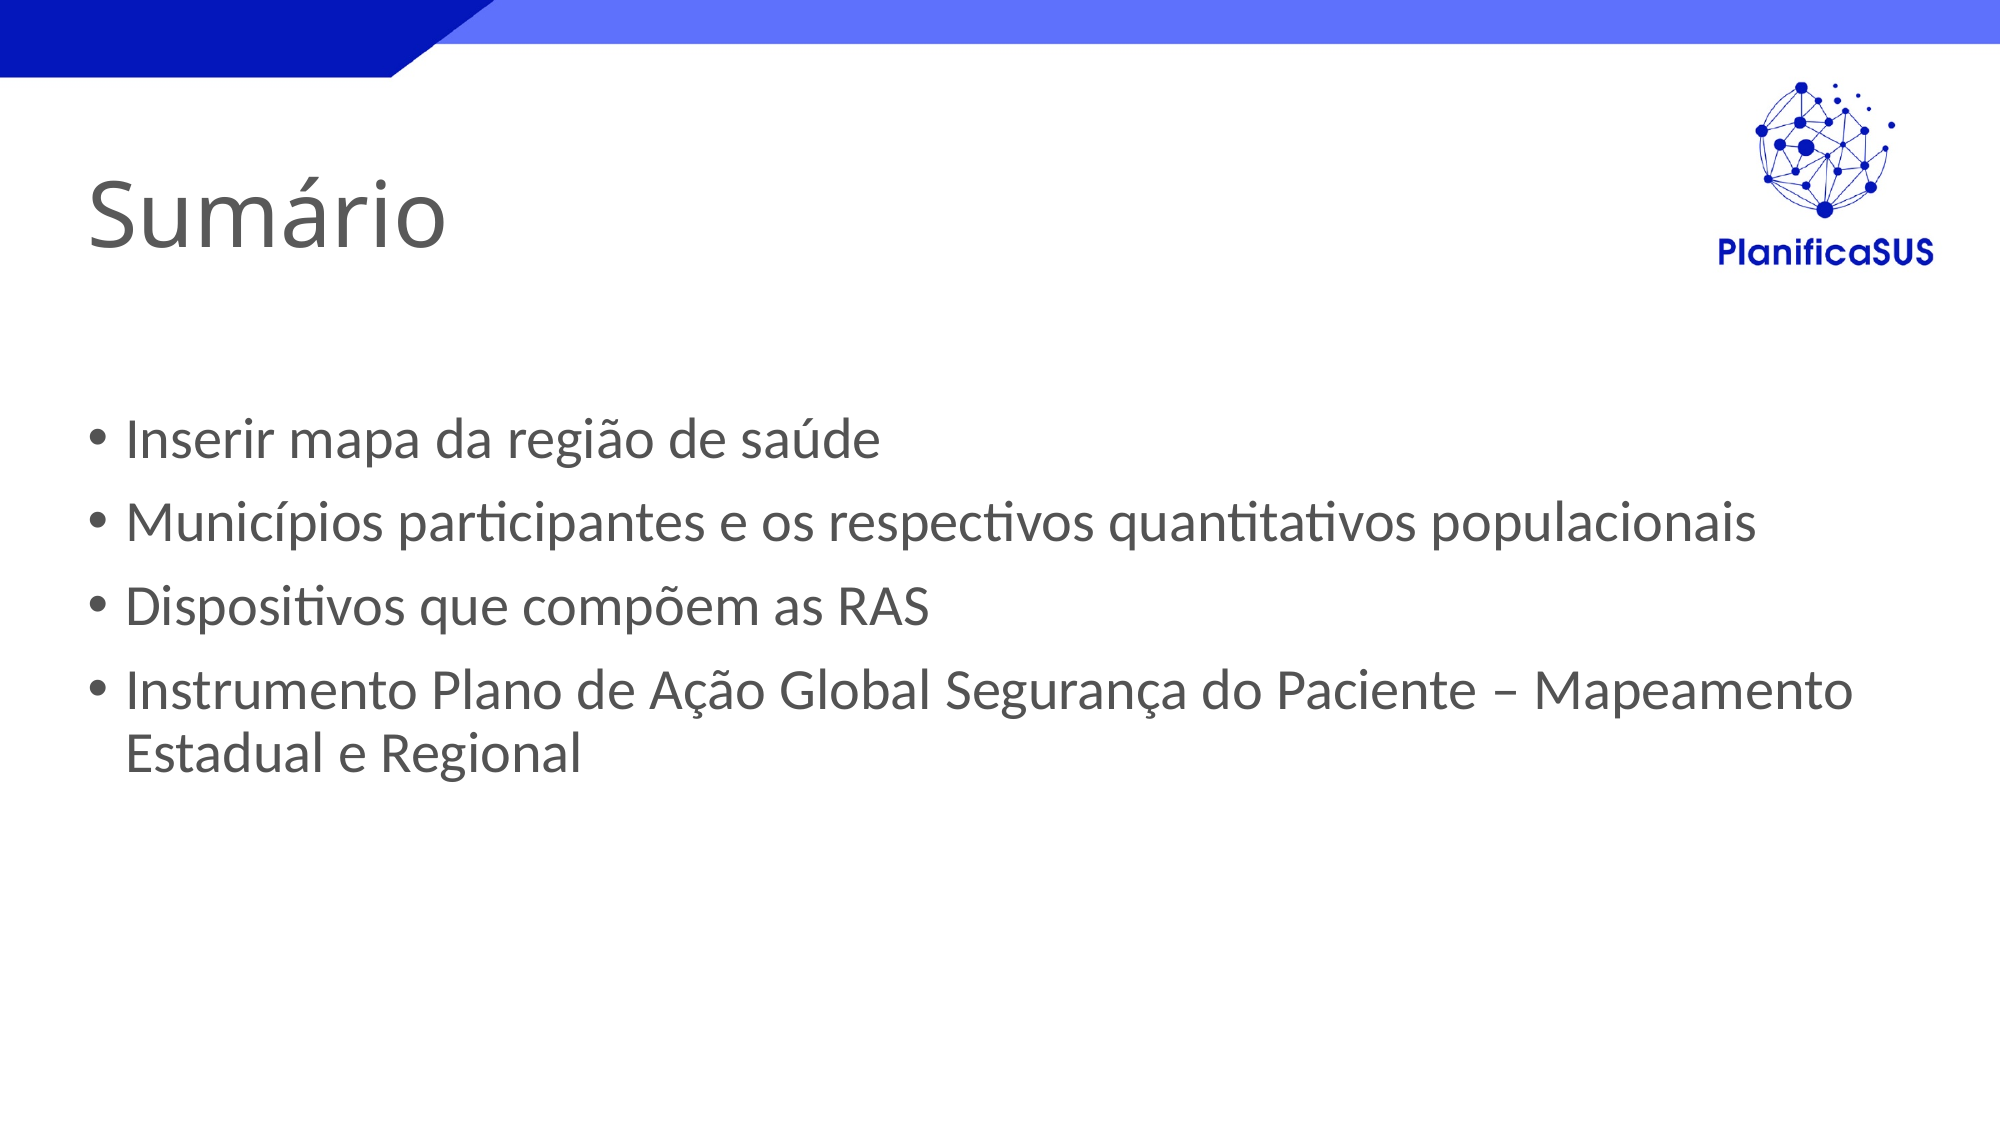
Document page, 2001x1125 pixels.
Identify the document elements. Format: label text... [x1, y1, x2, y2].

list Inserir mapa da região de saúde Municípios participantes e os respectivos quantitativos populacionais Dispositivos que compõem as RAS Instrumento Plano de Ação Global Segurança do Paciente – Mapeamento Estadual e Regional [72, 400, 1901, 999]
picture [0, 0, 2000, 1125]
title Sumário [72, 160, 1722, 379]
